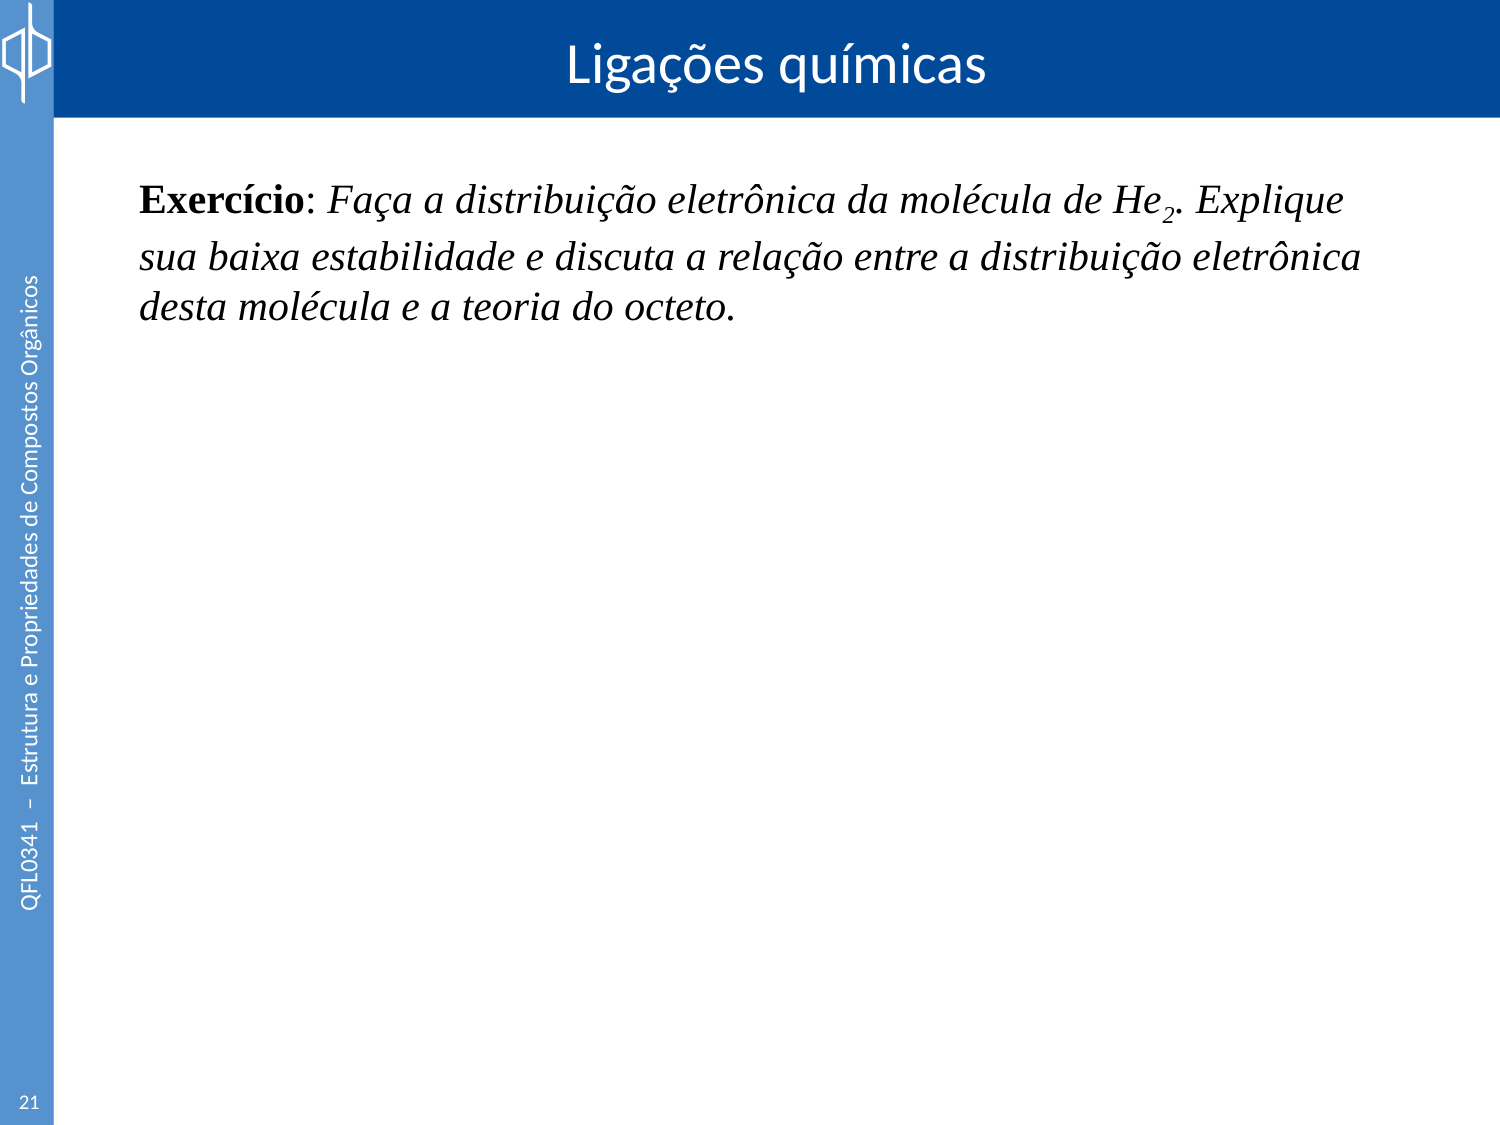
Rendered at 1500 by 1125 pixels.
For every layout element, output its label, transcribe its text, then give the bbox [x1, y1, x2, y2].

text_box Exercício: Faça a distribuição eletrônica da molécula de He2. Explique sua baixa estabilidade e discuta a relação entre a distribuição eletrônica desta molécula e a teoria do octeto. [124, 164, 1415, 337]
title Ligações químicas [54, 0, 1500, 120]
picture [0, 0, 1500, 1125]
slide_number 21 [0, 1081, 55, 1121]
